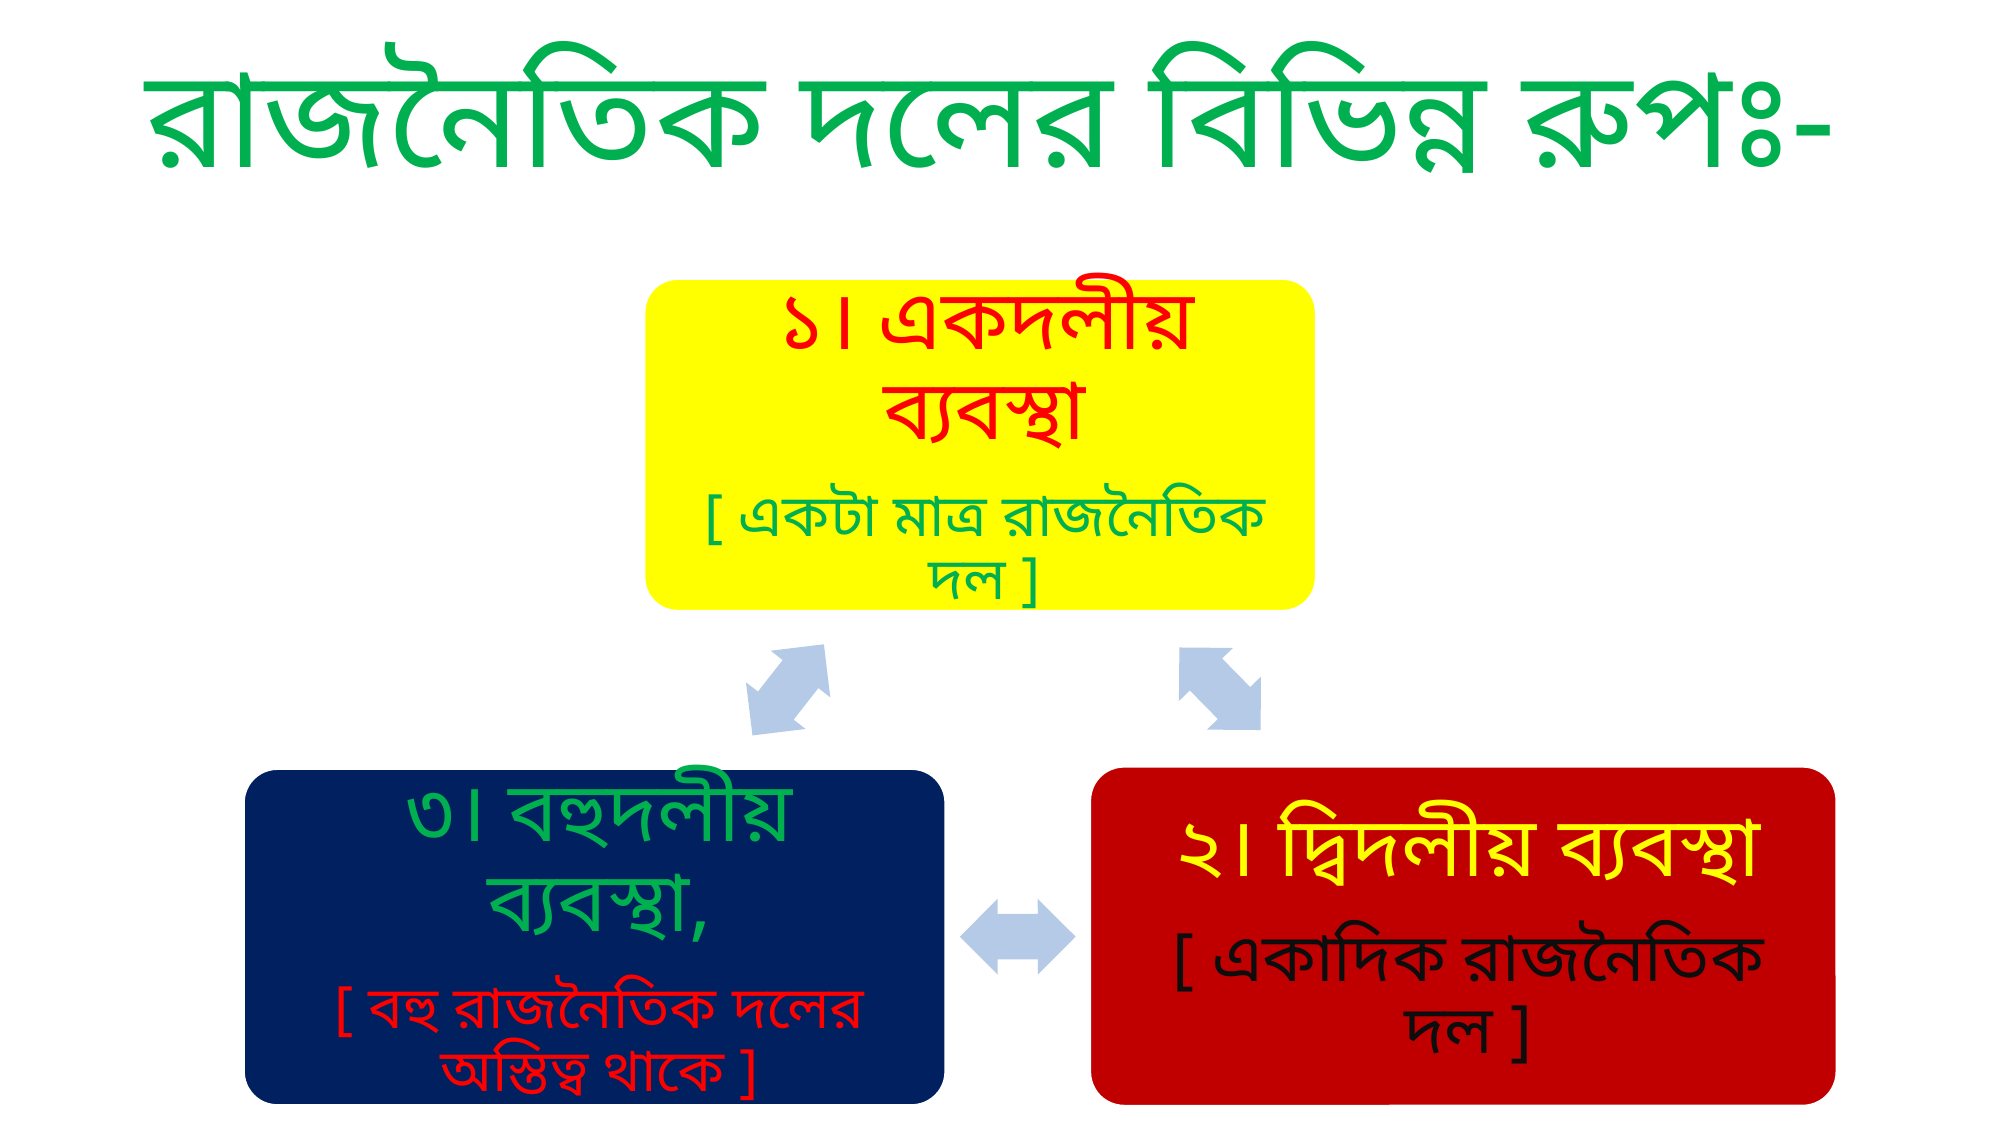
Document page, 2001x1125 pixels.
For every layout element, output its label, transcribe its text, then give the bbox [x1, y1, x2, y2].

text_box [0, 288, 2000, 1125]
text_box রাজনৈতিক দলের বিভিন্ন রুপঃ- [38, 22, 1944, 203]
